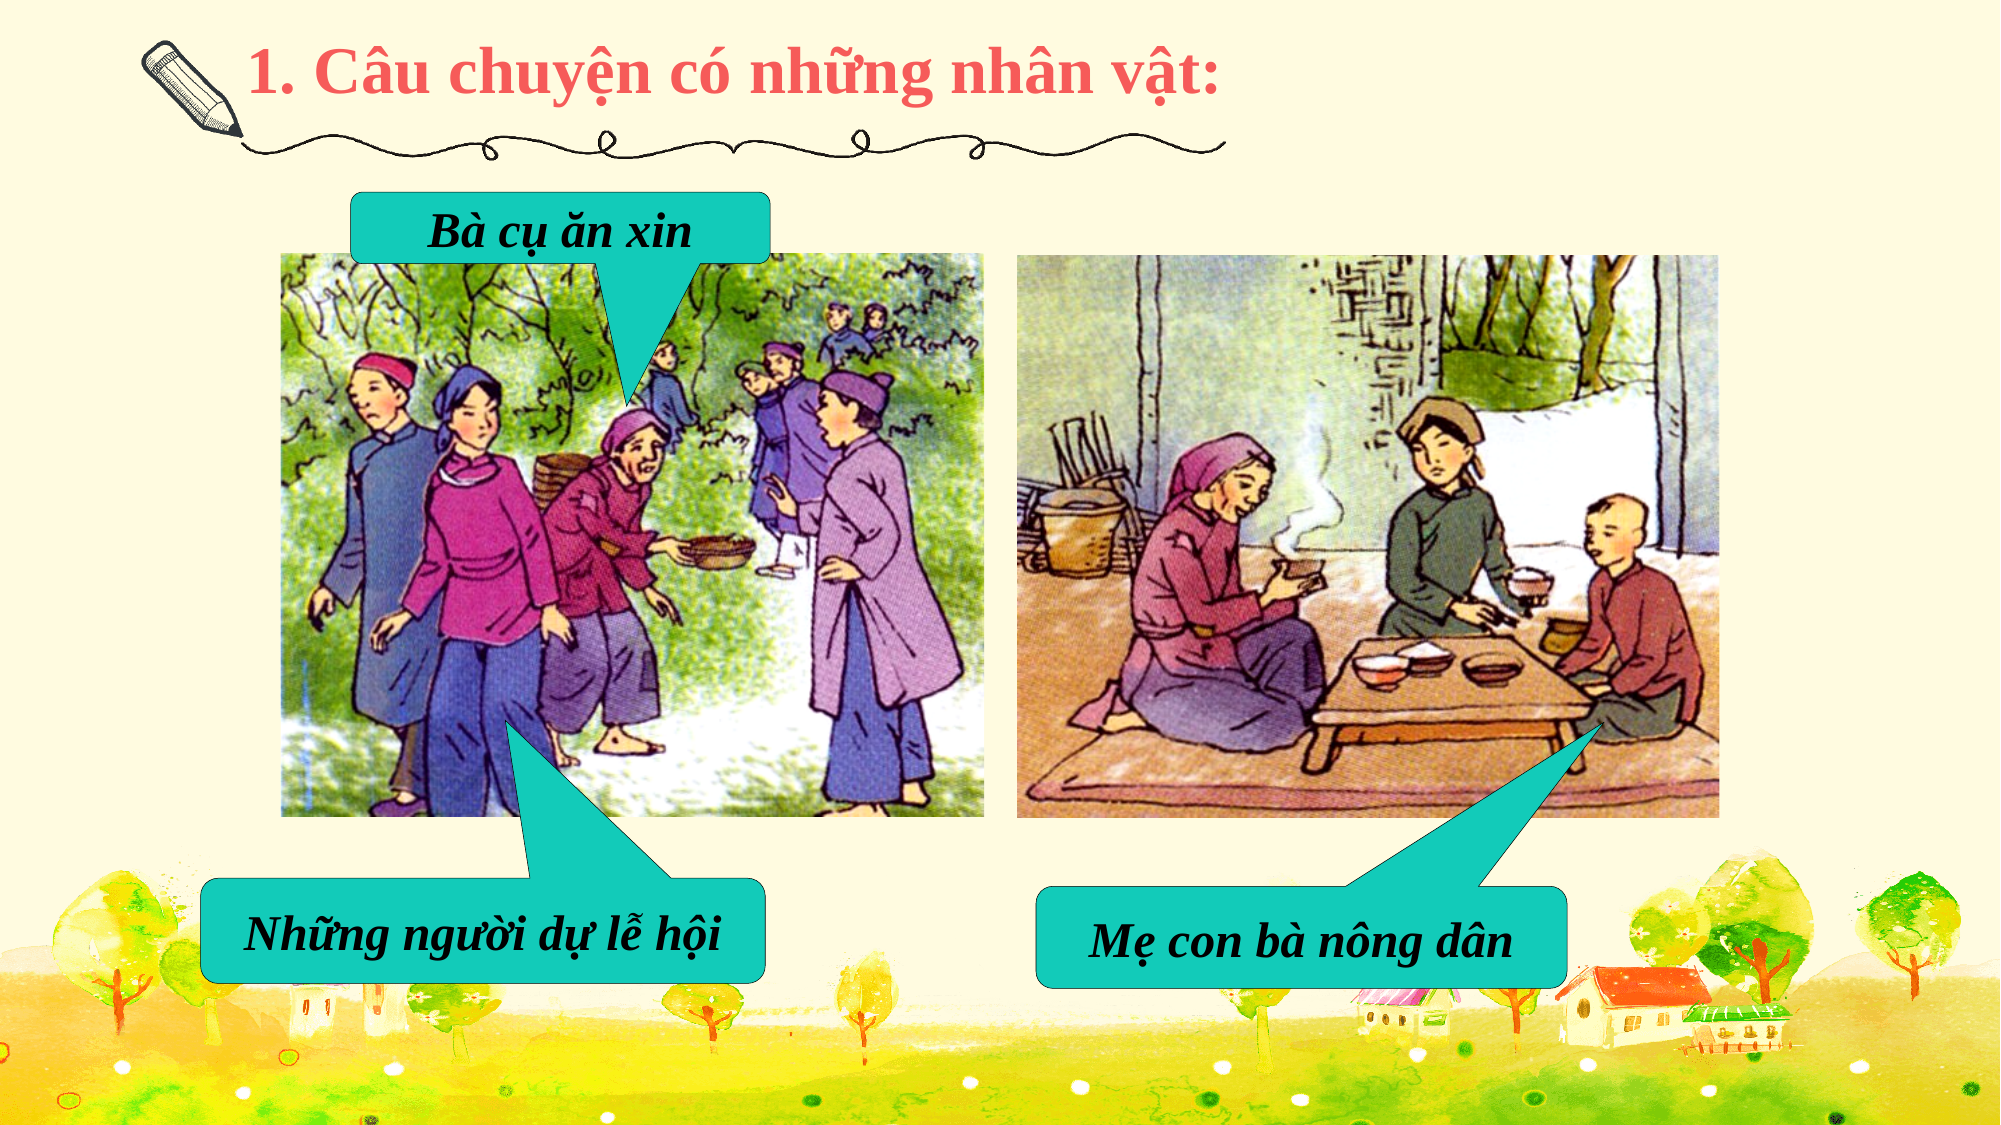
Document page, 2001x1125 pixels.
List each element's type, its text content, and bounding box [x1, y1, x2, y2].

text_box Những người dự lễ hội [199, 817, 767, 985]
text_box Mẹ con bà nông dân [1034, 819, 1569, 990]
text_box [133, 26, 1521, 170]
picture [280, 253, 985, 817]
text_box Bà cụ ăn xin [349, 191, 772, 253]
picture [0, 255, 2000, 1125]
